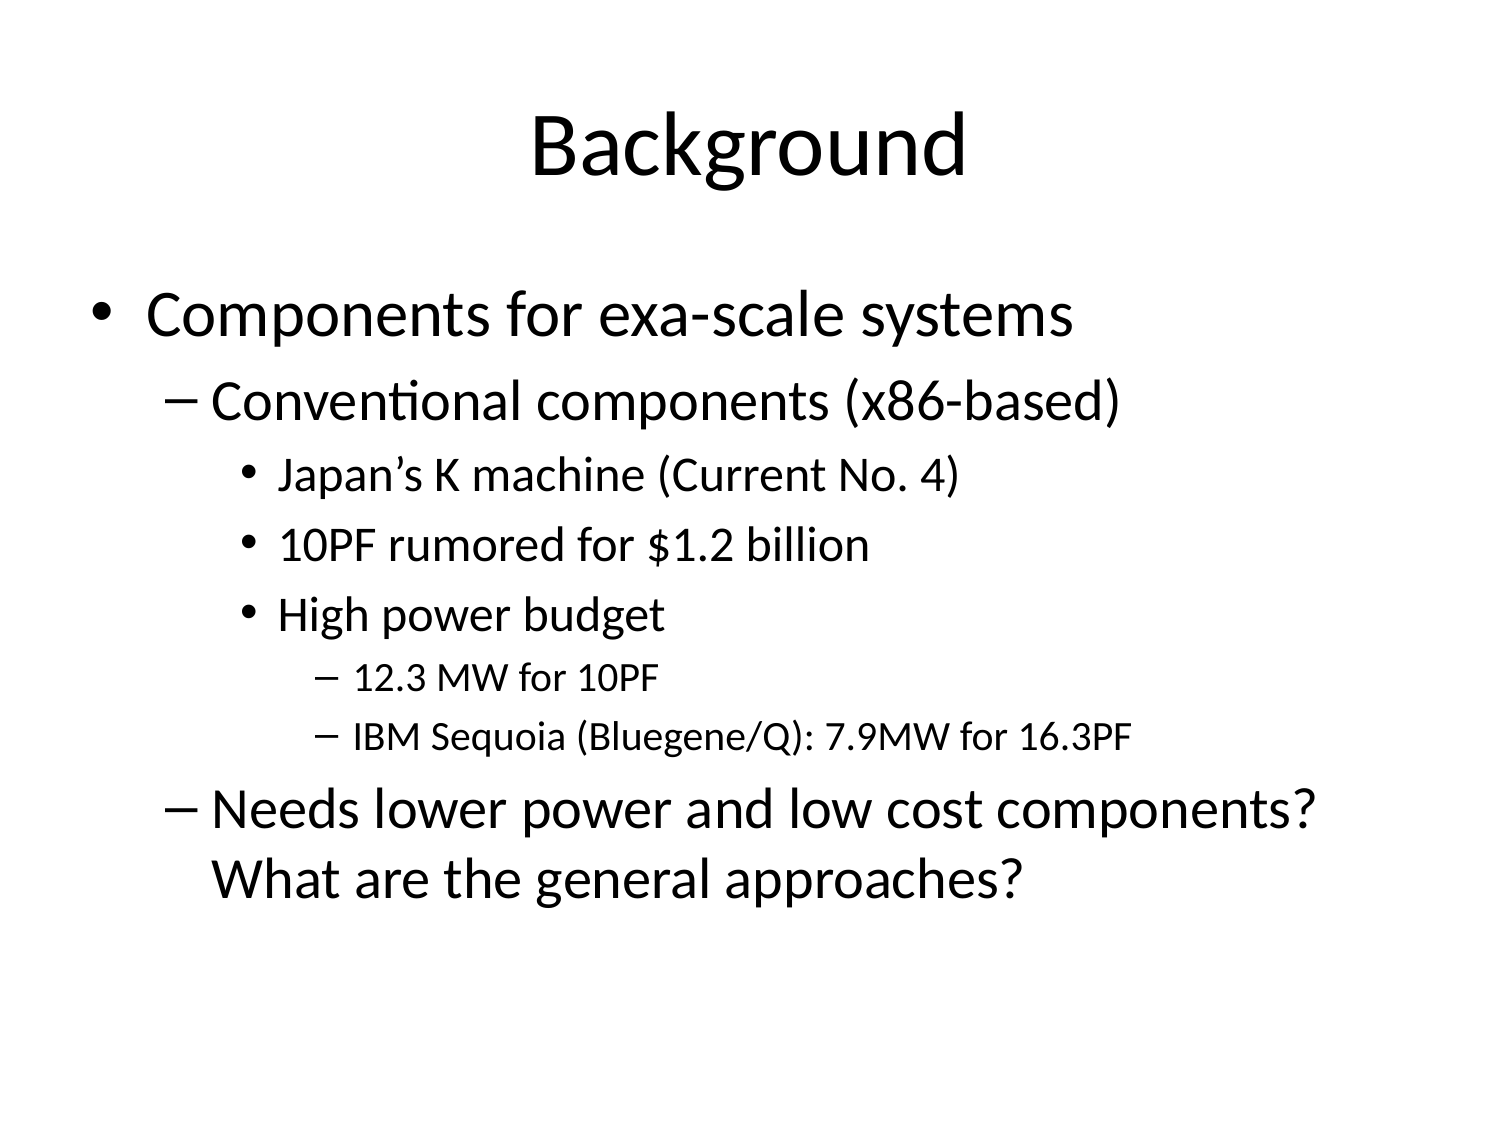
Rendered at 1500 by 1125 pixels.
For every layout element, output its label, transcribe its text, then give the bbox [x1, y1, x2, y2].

title Background [75, 45, 1425, 233]
list Components for exa-scale systems Conventional components (x86-based) Japan’s K machine (Current No. 4) 10PF rumored for $1.2 billion High power budget 12.3 MW for 10PF IBM Sequoia (Bluegene/Q): 7.9MW for 16.3PF Needs lower power and low cost components? What are the general approaches? [75, 262, 1425, 1013]
